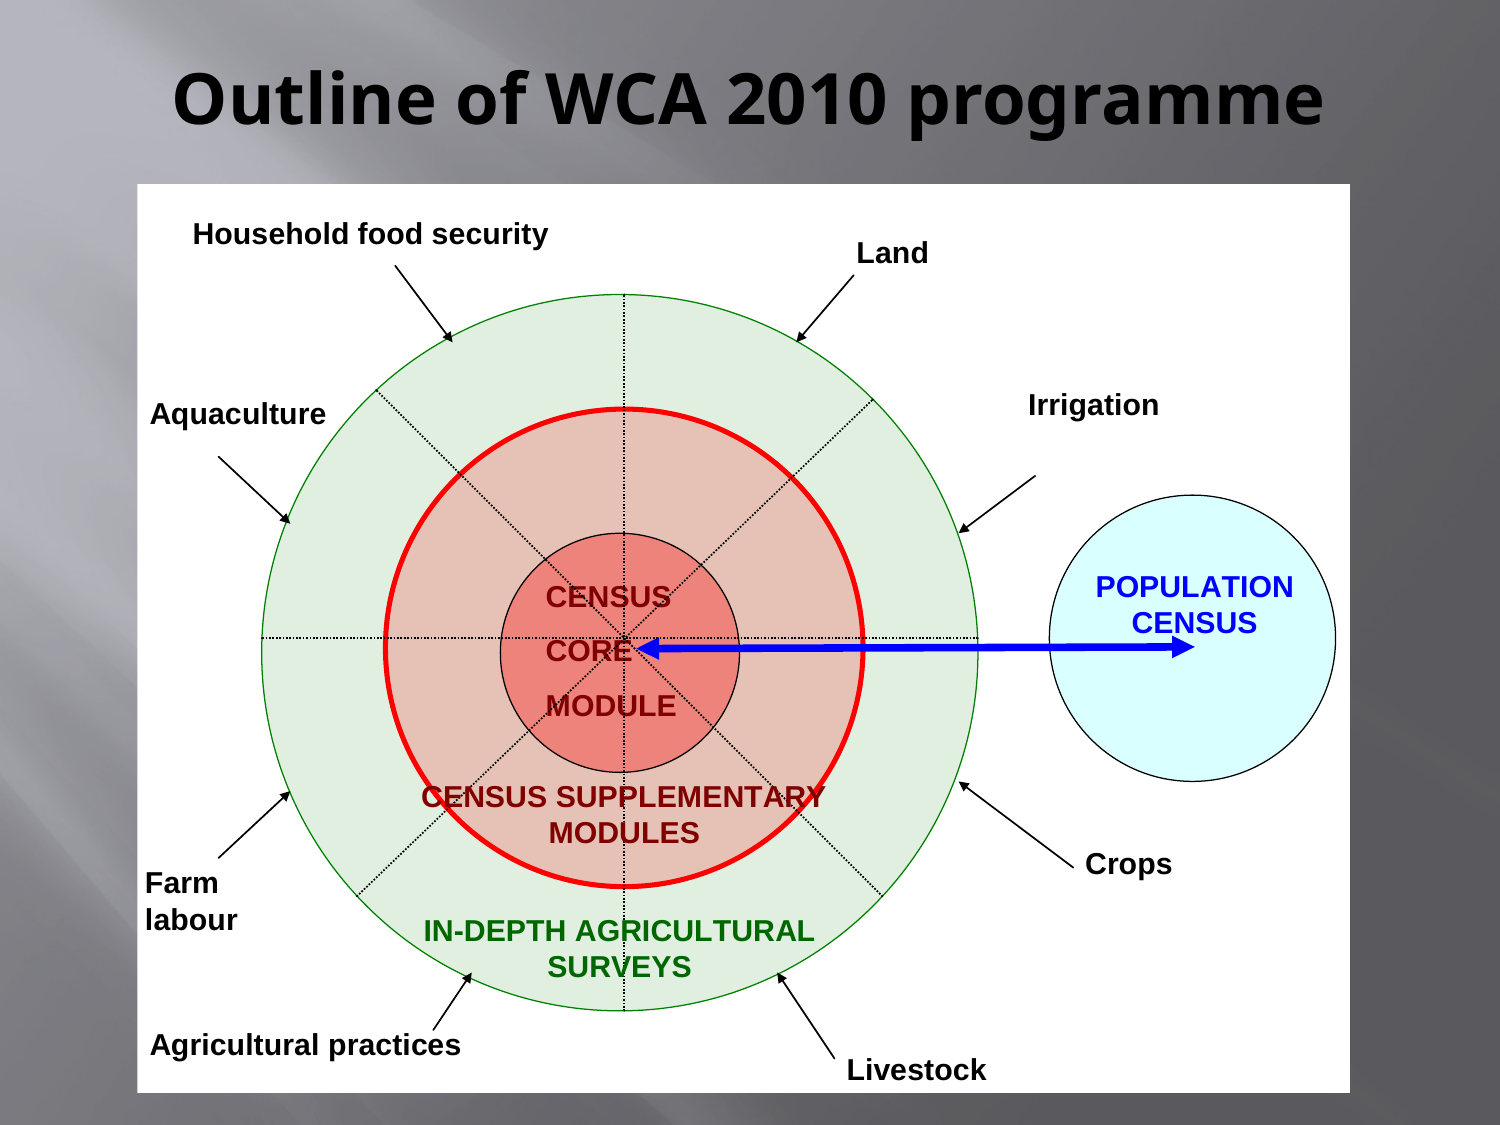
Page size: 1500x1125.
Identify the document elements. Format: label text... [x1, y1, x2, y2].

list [137, 183, 1351, 1094]
title Outline of WCA 2010 programme [75, 45, 1425, 233]
